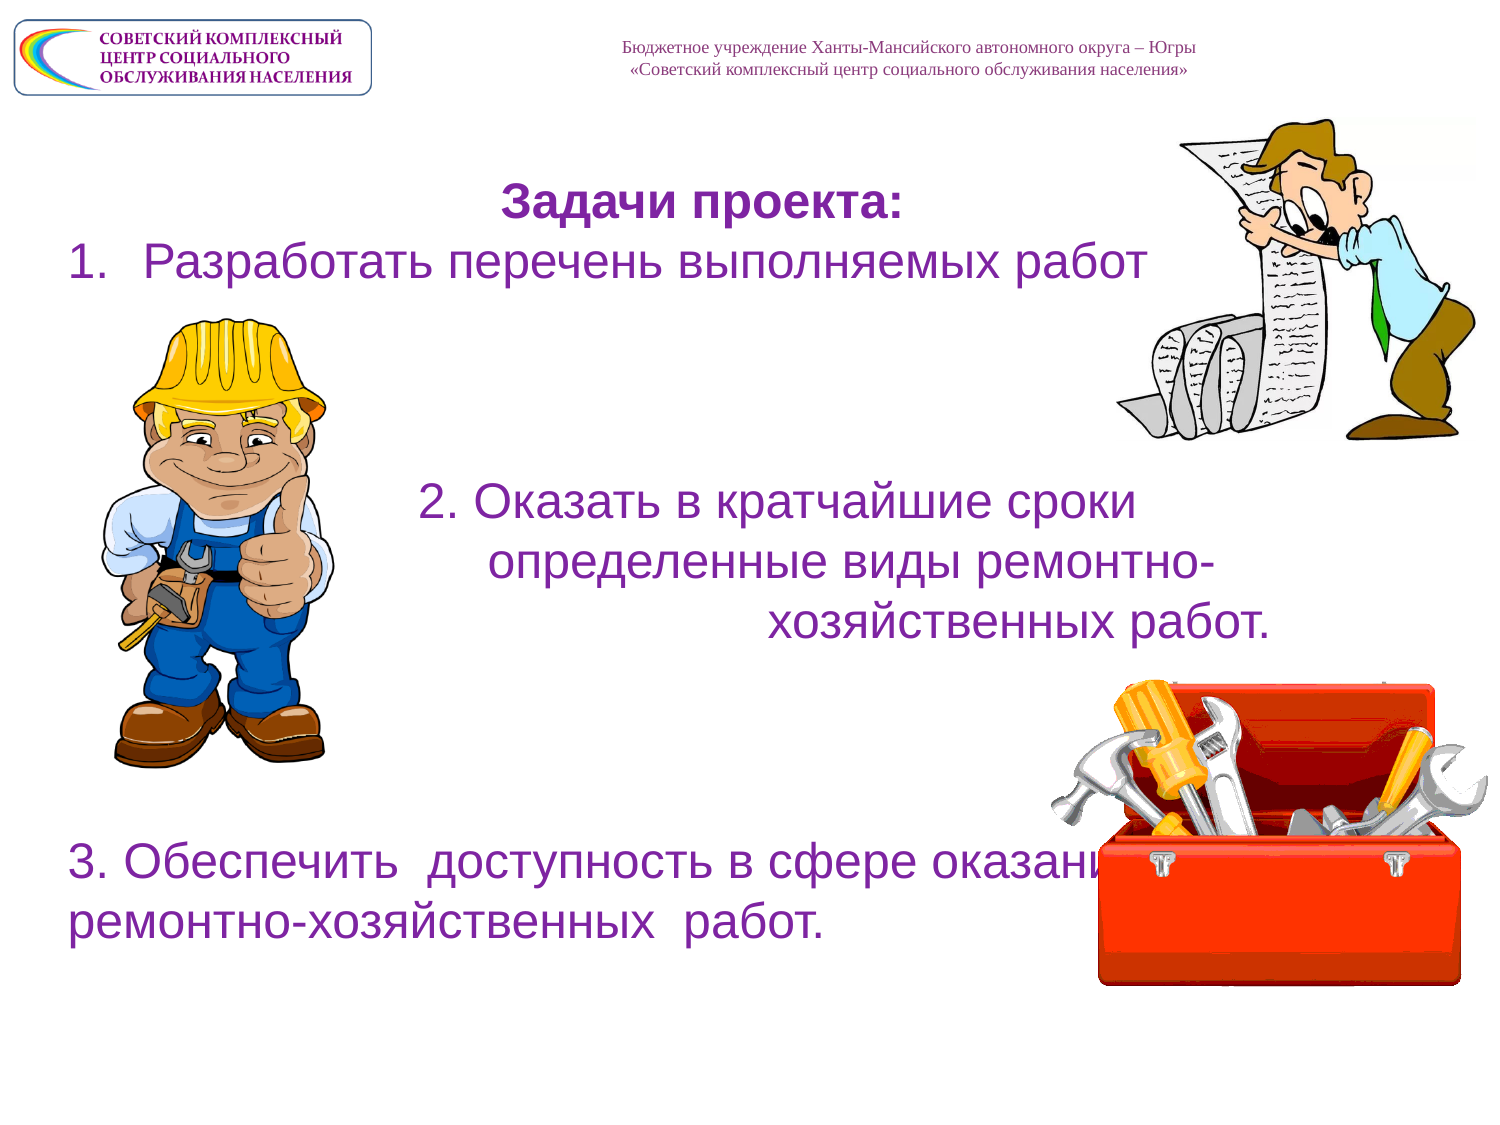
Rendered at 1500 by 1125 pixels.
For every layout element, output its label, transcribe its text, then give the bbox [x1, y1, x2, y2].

picture [94, 314, 345, 771]
picture [1115, 117, 1476, 442]
picture [1009, 621, 1500, 1017]
text_box Задачи проекта: Разработать перечень выполняемых работ 2. Оказать в кратчайшие сроки определенные виды ремонтно- хозяйственных работ. 3. Обеспечить доступность в сфере оказания ремонтно-хозяйственных работ. [53, 160, 1353, 1016]
picture [5, 18, 373, 97]
title Бюджетное учреждение Ханты-Мансийского автономного округа – Югры «Советский комплексный центр социального обслуживания населения» [442, 27, 1377, 88]
